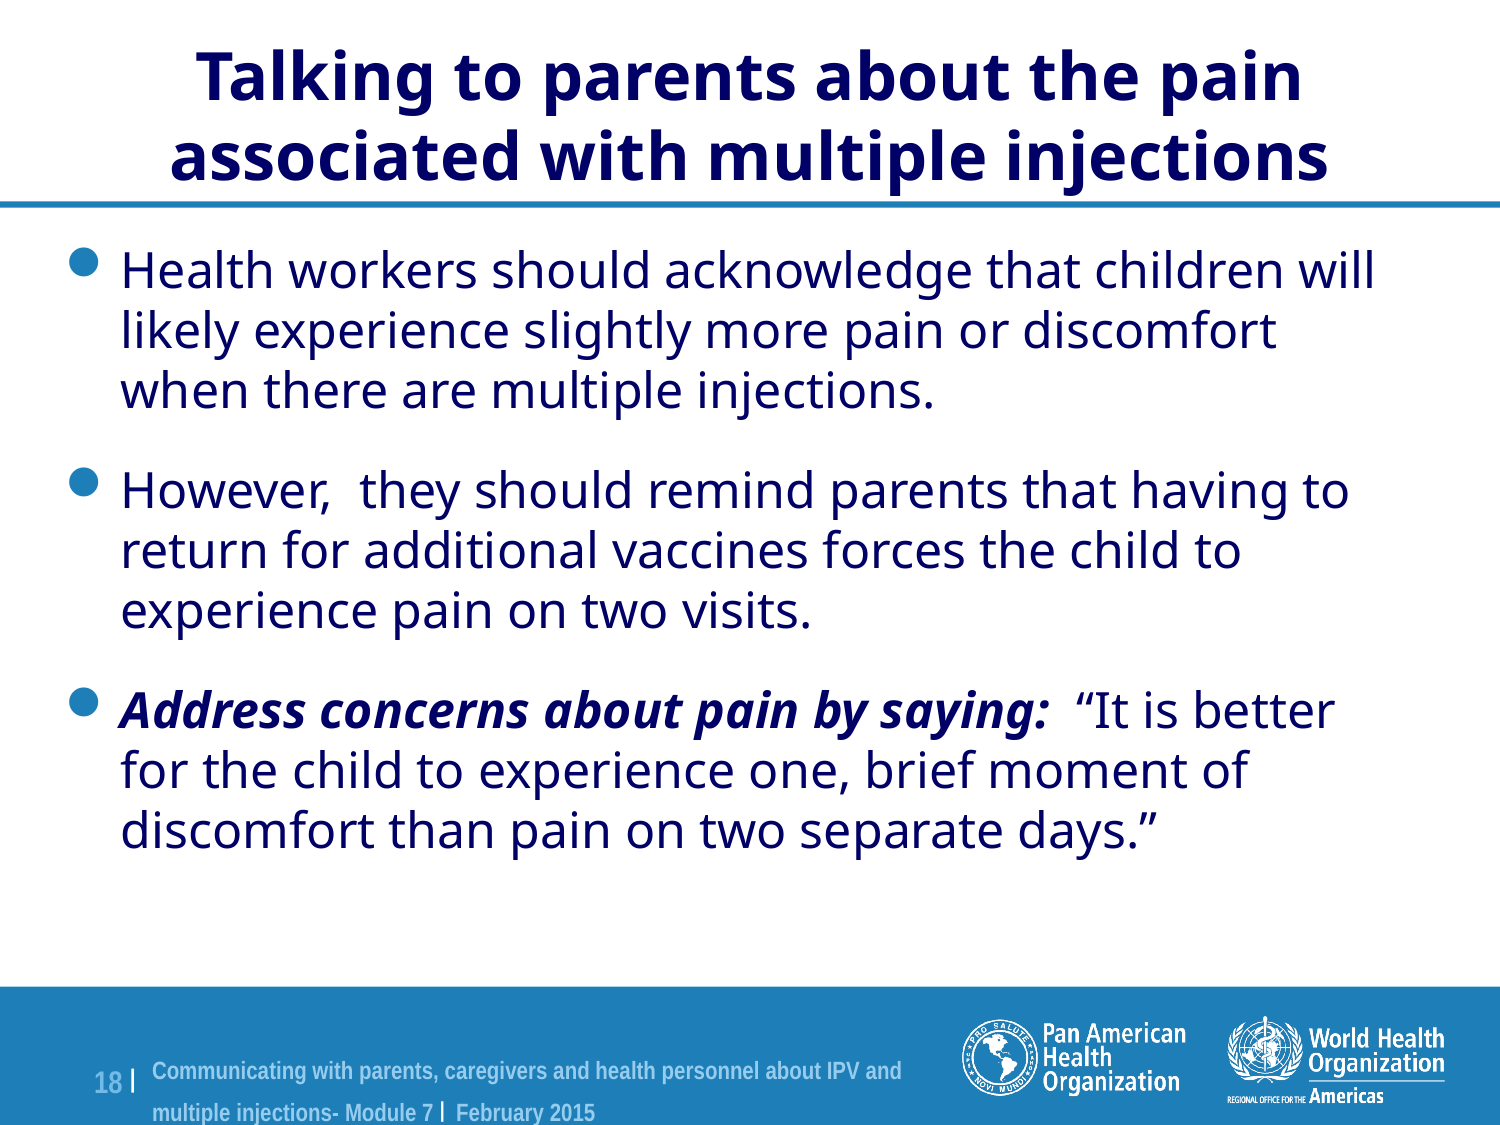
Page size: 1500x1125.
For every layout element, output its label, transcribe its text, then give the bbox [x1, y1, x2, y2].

text_box Health workers should acknowledge that children will likely experience slightly more pain or discomfort when there are multiple injections. However, they should remind parents that having to return for additional vaccines forces the child to experience pain on two visits. Address concerns about pain by saying: “It is better for the child to experience one, brief moment of discomfort than pain on two separate days.” [64, 238, 1400, 917]
picture [950, 997, 1459, 1125]
text_box Talking to parents about the pain associated with multiple injections [82, 26, 1418, 201]
text_box [0, 0, 1500, 204]
